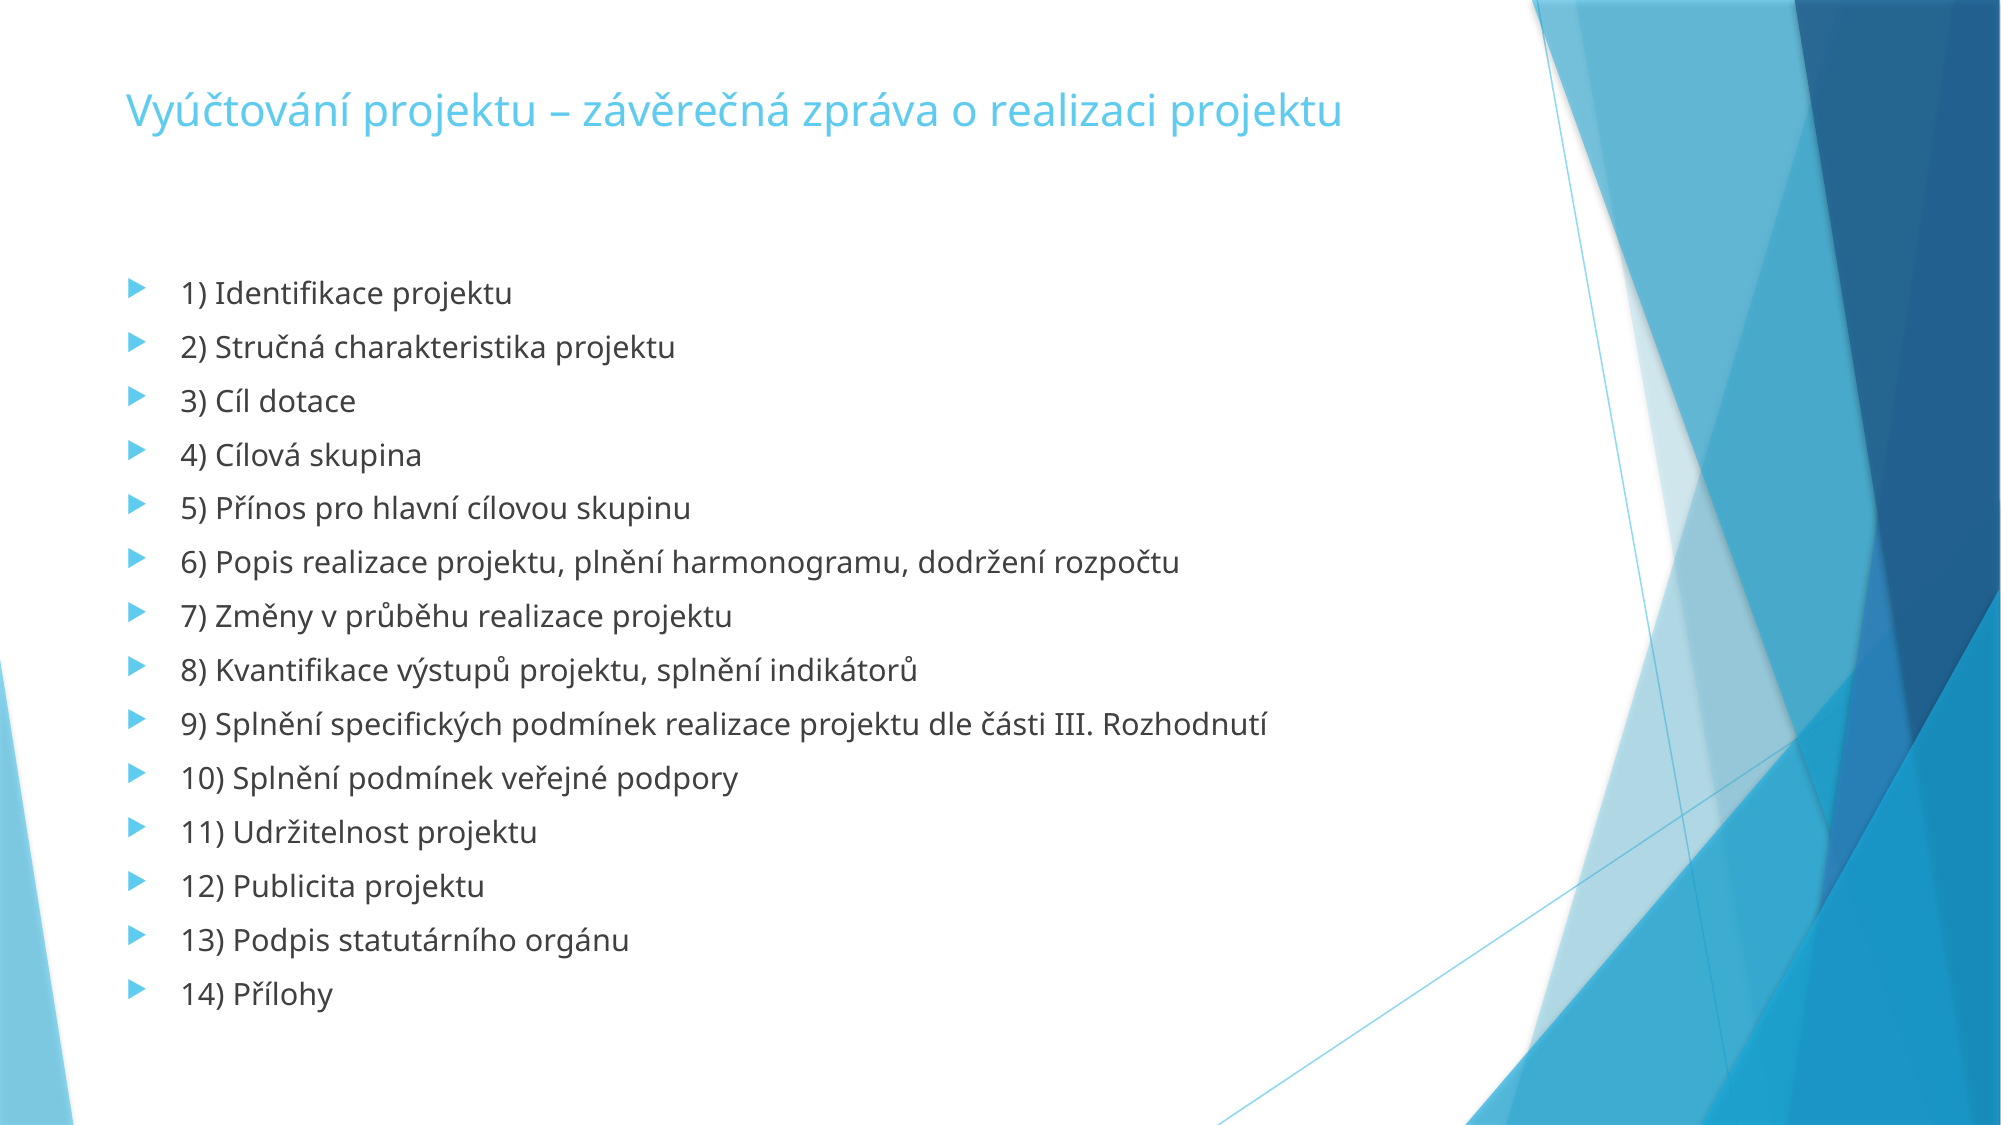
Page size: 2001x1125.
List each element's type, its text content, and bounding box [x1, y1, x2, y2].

title Vyúčtování projektu – závěrečná zpráva o realizaci projektu [111, 75, 1522, 175]
list 1) Identifikace projektu 2) Stručná charakteristika projektu 3) Cíl dotace 4) Cílová skupina 5) Přínos pro hlavní cílovou skupinu 6) Popis realizace projektu, plnění harmonogramu, dodržení rozpočtu 7) Změny v průběhu realizace projektu 8) Kvantifikace výstupů projektu, splnění indikátorů 9) Splnění specifických podmínek realizace projektu dle části III. Rozhodnutí 10) Splnění podmínek veřejné podpory 11) Udržitelnost projektu 12) Publicita projektu 13) Podpis statutárního orgánu 14) Přílohy [111, 266, 1522, 1020]
